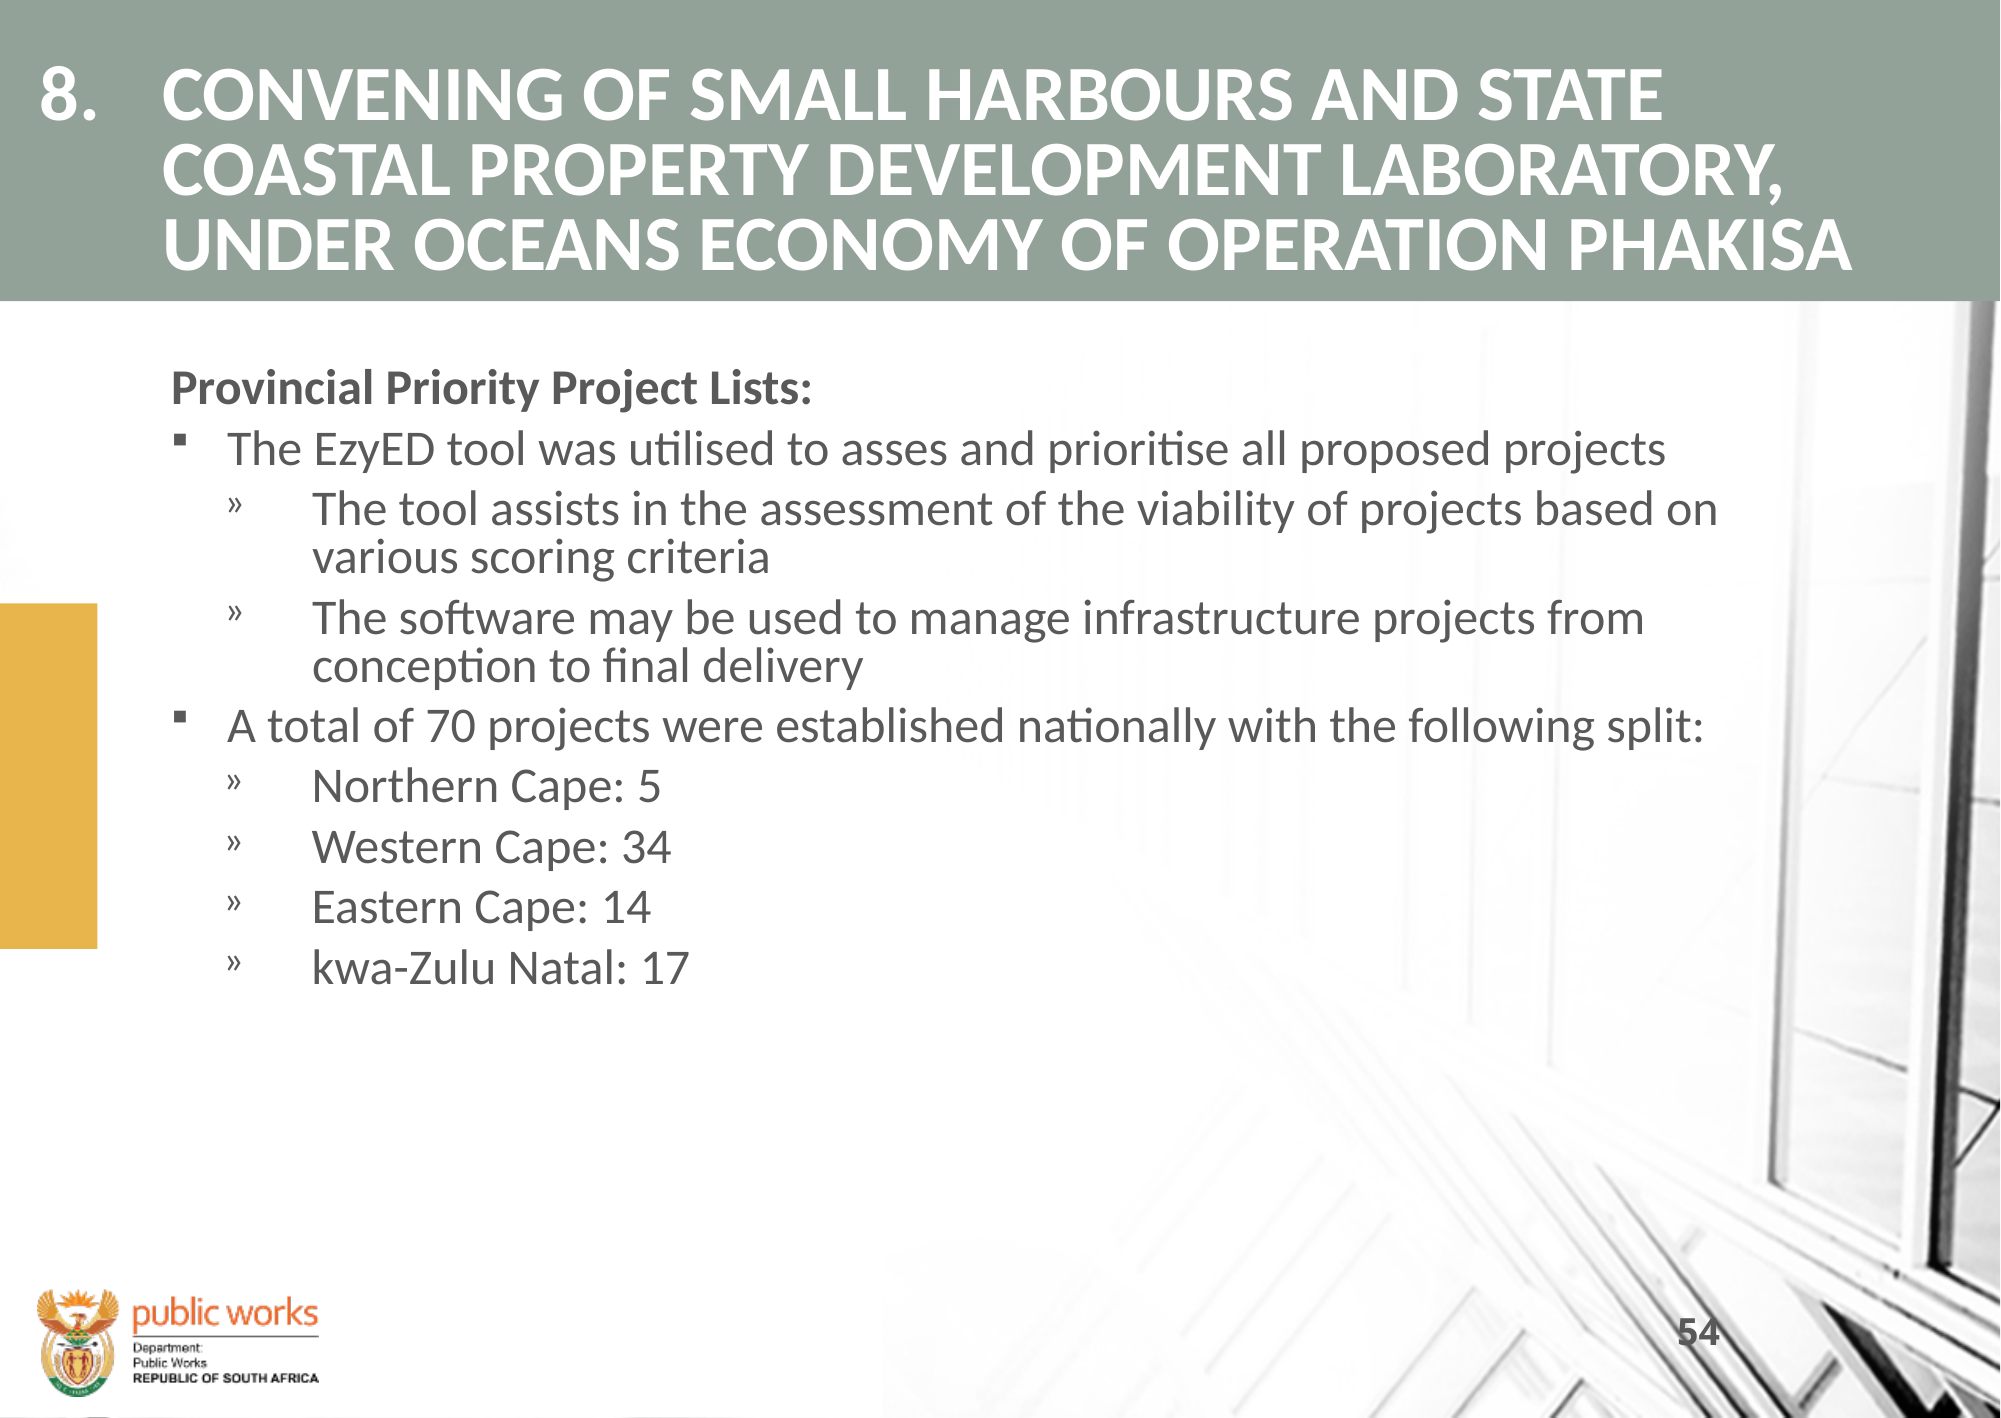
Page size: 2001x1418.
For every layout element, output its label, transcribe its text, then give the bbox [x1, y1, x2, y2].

title 8. CONVENING OF SMALL HARBOURS AND STATE COASTAL PROPERTY DEVELOPMENT LABORATORY, UNDER OCEANS ECONOMY OF OPERATION PHAKISA [24, 48, 1976, 294]
picture [37, 1289, 319, 1397]
list Provincial Priority Project Lists: The EzyED tool was utilised to asses and prioritise all proposed projects The tool assists in the assessment of the viability of projects based on various scoring criteria The software may be used to manage infrastructure projects from conception to final delivery A total of 70 projects were established nationally with the following split: Northern Cape: 5 Western Cape: 34 Eastern Cape: 14 kwa-Zulu Natal: 17 [150, 358, 1801, 1134]
picture [0, 0, 2001, 1418]
